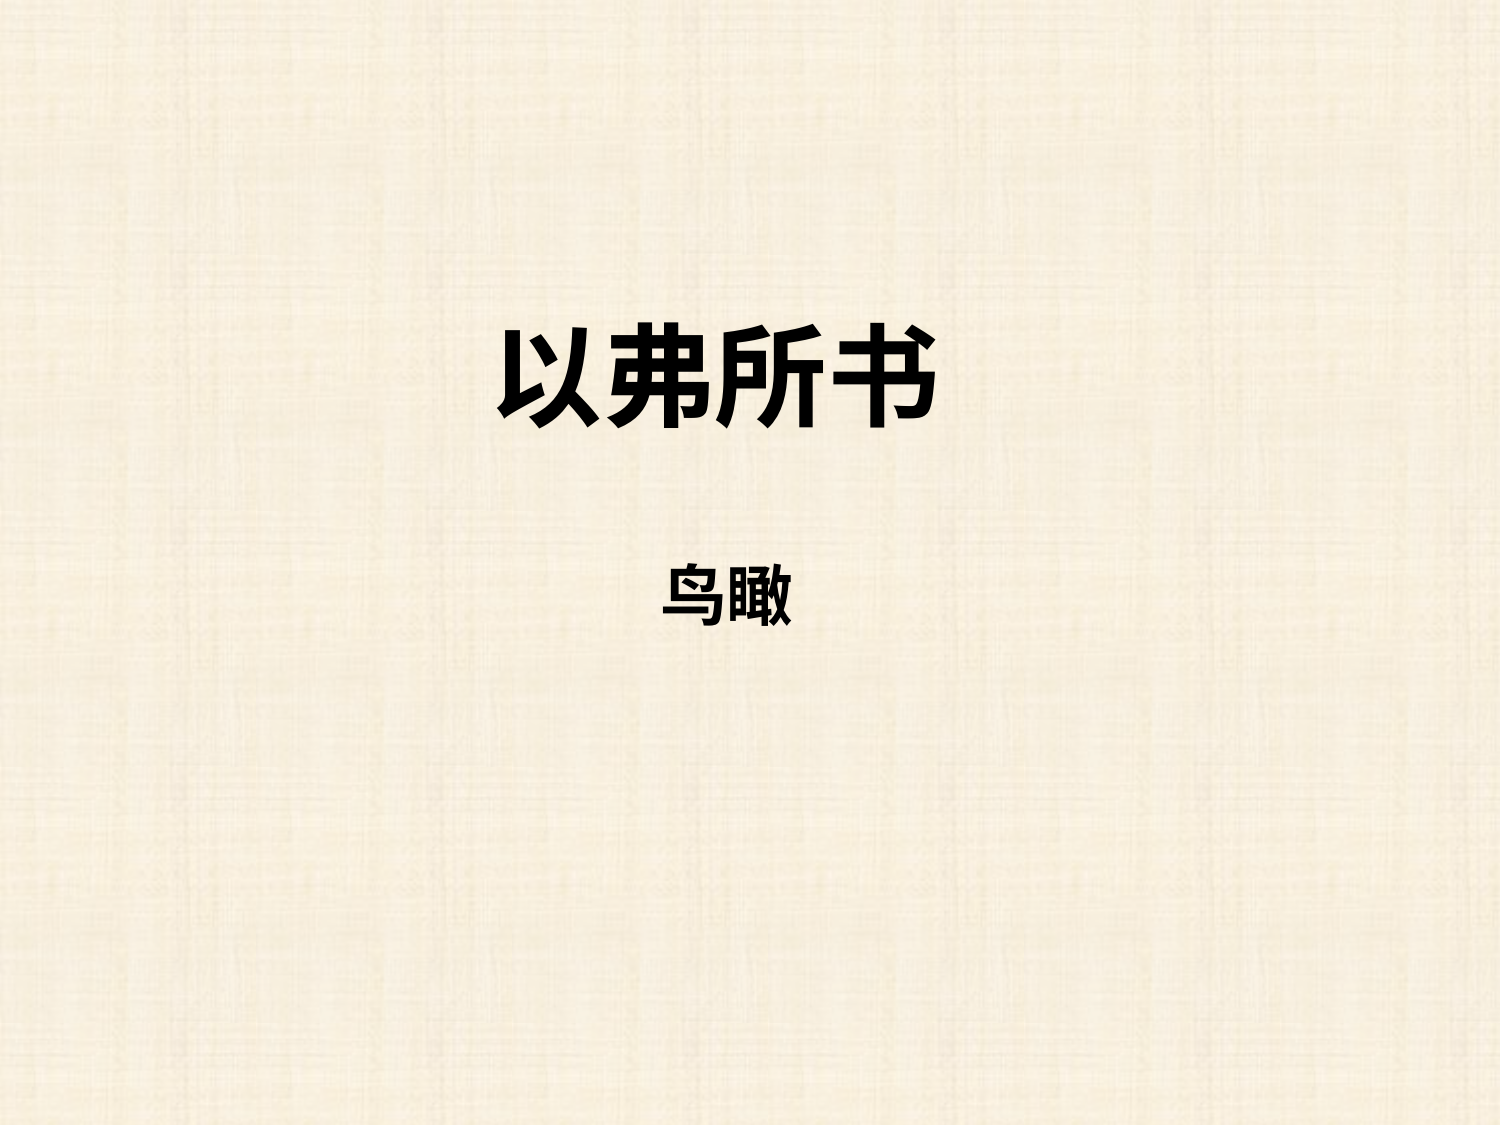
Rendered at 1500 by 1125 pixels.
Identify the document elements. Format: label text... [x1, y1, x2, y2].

text_box 鸟瞰 [589, 545, 864, 641]
text_box 以弗所书 [475, 298, 955, 449]
